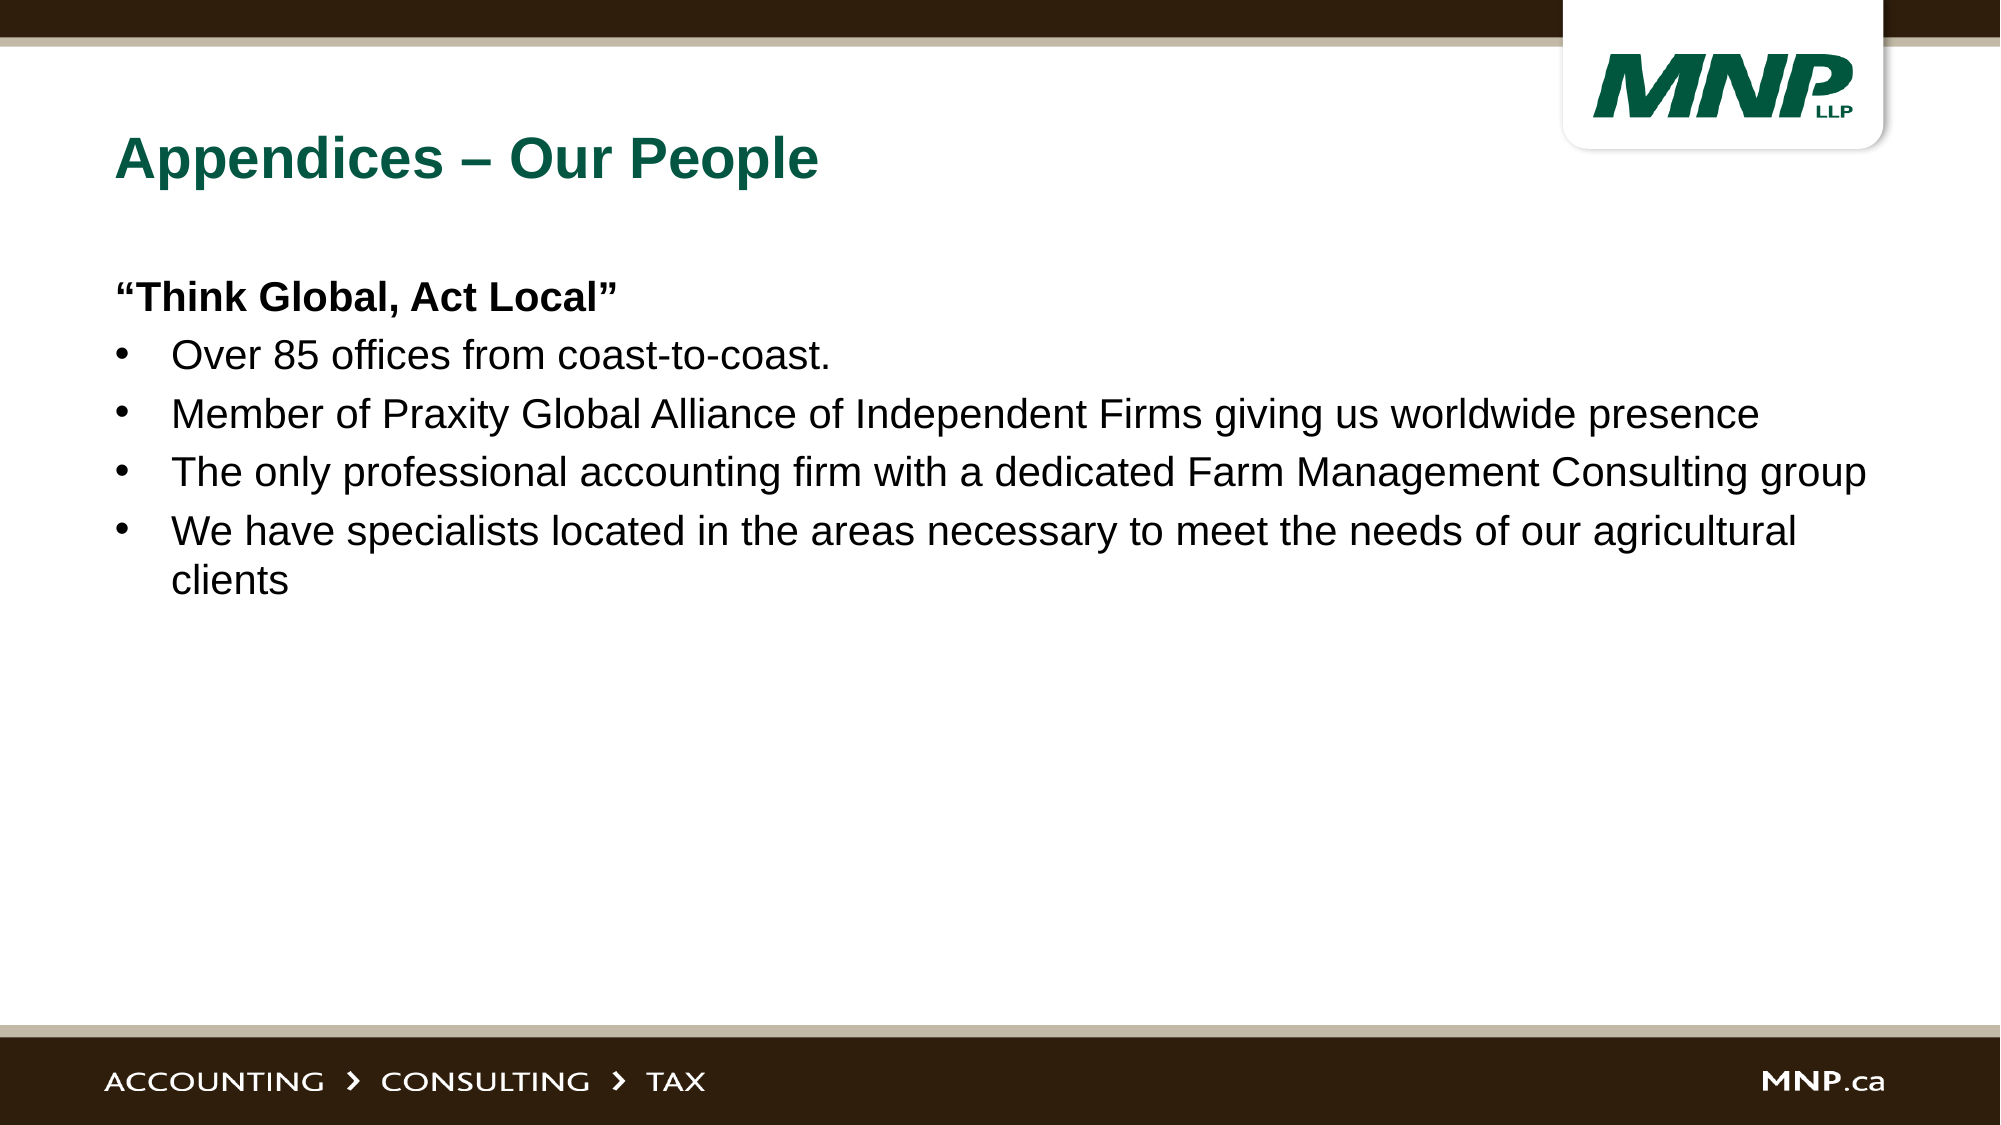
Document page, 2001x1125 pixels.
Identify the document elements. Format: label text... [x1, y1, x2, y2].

title Appendices – Our People [99, 112, 1534, 233]
picture [1763, 1071, 1884, 1091]
picture [1593, 54, 1853, 118]
list “Think Global, Act Local” Over 85 offices from coast-to-coast. Member of Praxity Global Alliance of Independent Firms giving us worldwide presence The only professional accounting firm with a dedicated Farm Management Consulting group We have specialists located in the areas necessary to meet the needs of our agricultural clients [99, 262, 1900, 1005]
picture [104, 1071, 705, 1091]
